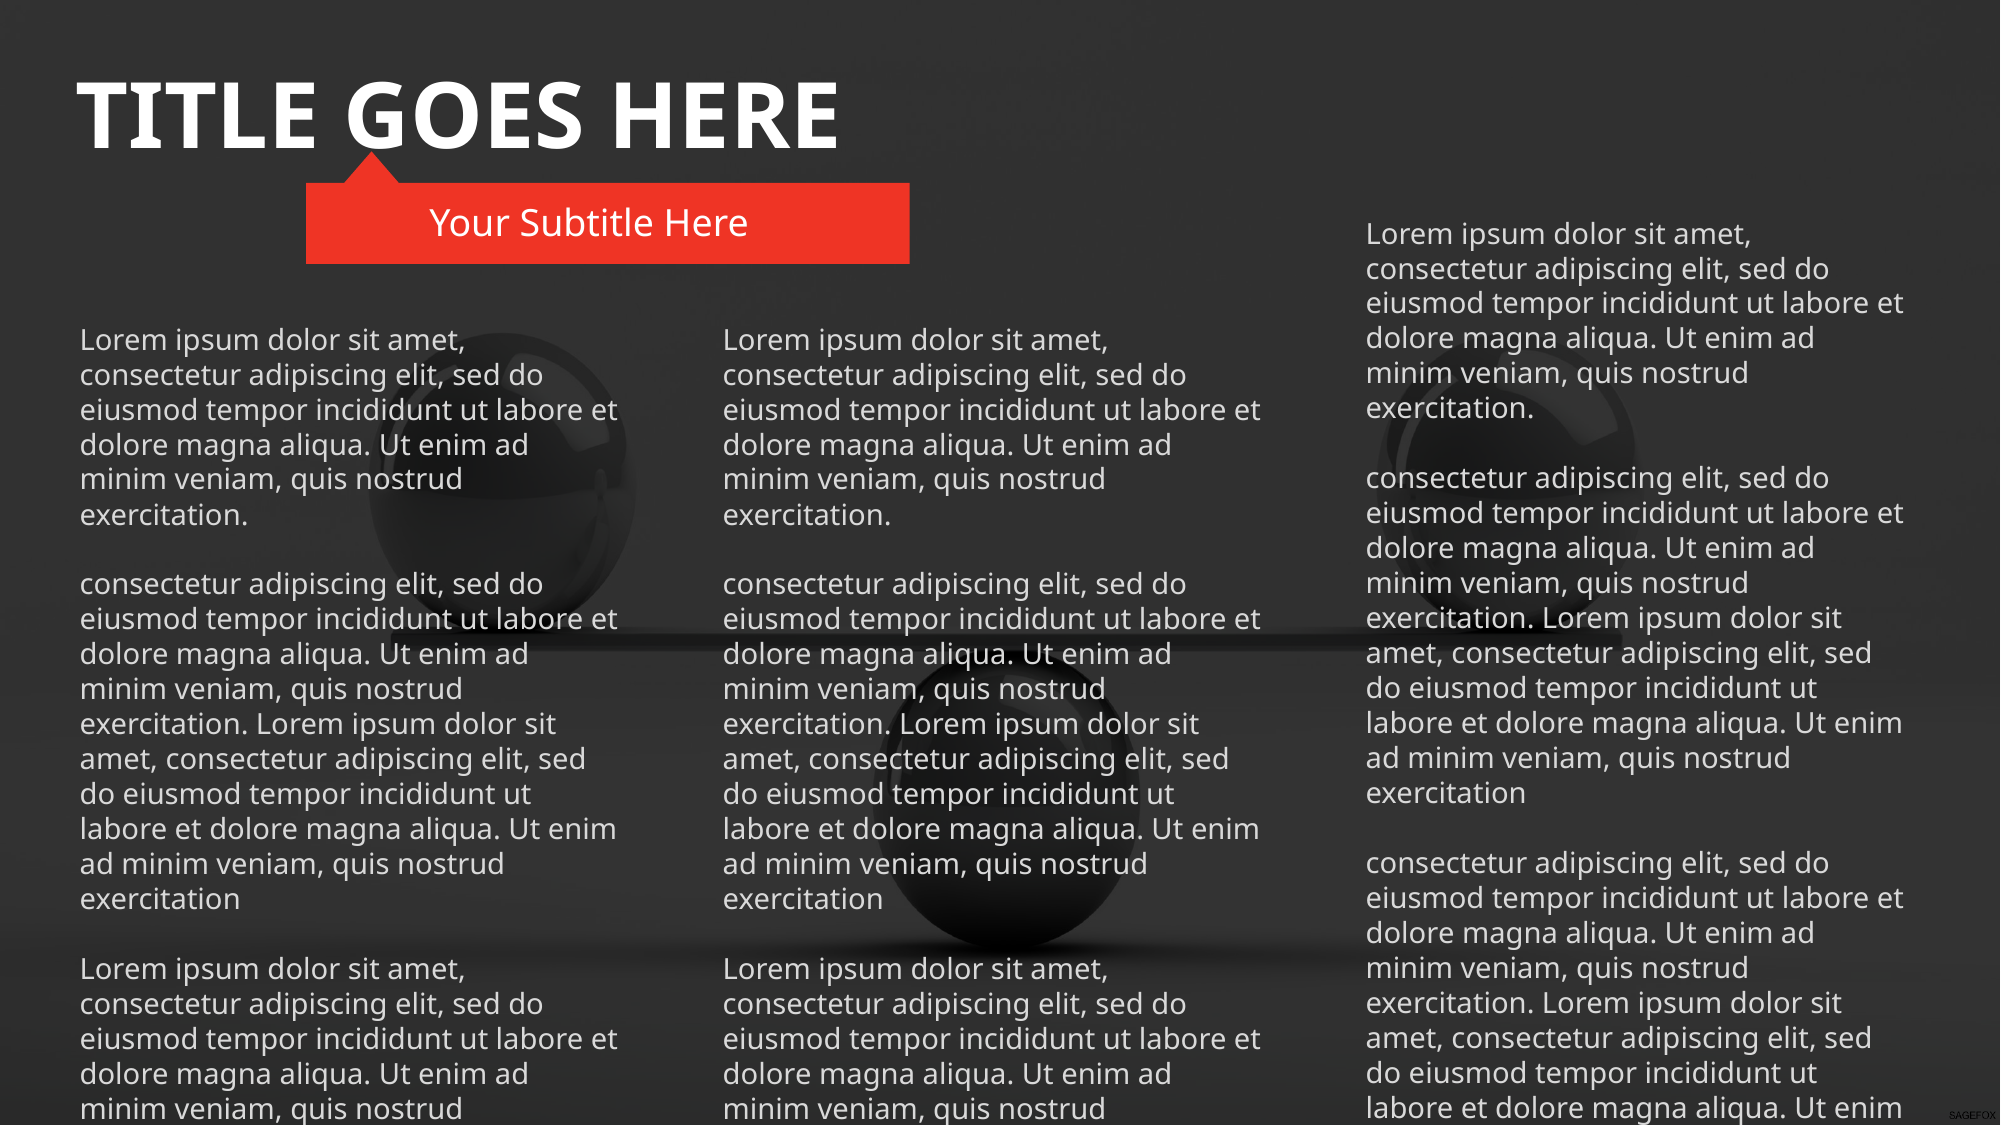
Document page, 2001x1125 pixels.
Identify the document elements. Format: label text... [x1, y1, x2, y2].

text_box Lorem ipsum dolor sit amet, consectetur adipiscing elit, sed do eiusmod tempor incididunt ut labore et dolore magna aliqua. Ut enim ad minim veniam, quis nostrud exercitation. consectetur adipiscing elit, sed do eiusmod tempor incididunt ut labore et dolore magna aliqua. Ut enim ad minim veniam, quis nostrud exercitation. Lorem ipsum dolor sit amet, consectetur adipiscing elit, sed do eiusmod tempor incididunt ut labore et dolore magna aliqua. Ut enim ad minim veniam, quis nostrud exercitation Lorem ipsum dolor sit amet, consectetur adipiscing elit, sed do eiusmod tempor incididunt ut labore et dolore magna aliqua. Ut enim ad minim veniam, quis nostrud exercitation. [64, 313, 635, 1125]
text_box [306, 151, 910, 264]
text_box TITLE GOES HERE [60, 49, 965, 175]
text_box Lorem ipsum dolor sit amet, consectetur adipiscing elit, sed do eiusmod tempor incididunt ut labore et dolore magna aliqua. Ut enim ad minim veniam, quis nostrud exercitation. consectetur adipiscing elit, sed do eiusmod tempor incididunt ut labore et dolore magna aliqua. Ut enim ad minim veniam, quis nostrud exercitation. Lorem ipsum dolor sit amet, consectetur adipiscing elit, sed do eiusmod tempor incididunt ut labore et dolore magna aliqua. Ut enim ad minim veniam, quis nostrud exercitation Lorem ipsum dolor sit amet, consectetur adipiscing elit, sed do eiusmod tempor incididunt ut labore et dolore magna aliqua. Ut enim ad minim veniam, quis nostrud exercitation [707, 313, 1278, 1125]
text_box Lorem ipsum dolor sit amet, consectetur adipiscing elit, sed do eiusmod tempor incididunt ut labore et dolore magna aliqua. Ut enim ad minim veniam, quis nostrud exercitation. consectetur adipiscing elit, sed do eiusmod tempor incididunt ut labore et dolore magna aliqua. Ut enim ad minim veniam, quis nostrud exercitation. Lorem ipsum dolor sit amet, consectetur adipiscing elit, sed do eiusmod tempor incididunt ut labore et dolore magna aliqua. Ut enim ad minim veniam, quis nostrud exercitation consectetur adipiscing elit, sed do eiusmod tempor incididunt ut labore et dolore magna aliqua. Ut enim ad minim veniam, quis nostrud exercitation. Lorem ipsum dolor sit amet, consectetur adipiscing elit, sed do eiusmod tempor incididunt ut labore et dolore magna aliqua. Ut enim ad minim veniam, quis nostrud exercitation [1350, 207, 1921, 1125]
picture [0, 0, 2001, 1125]
